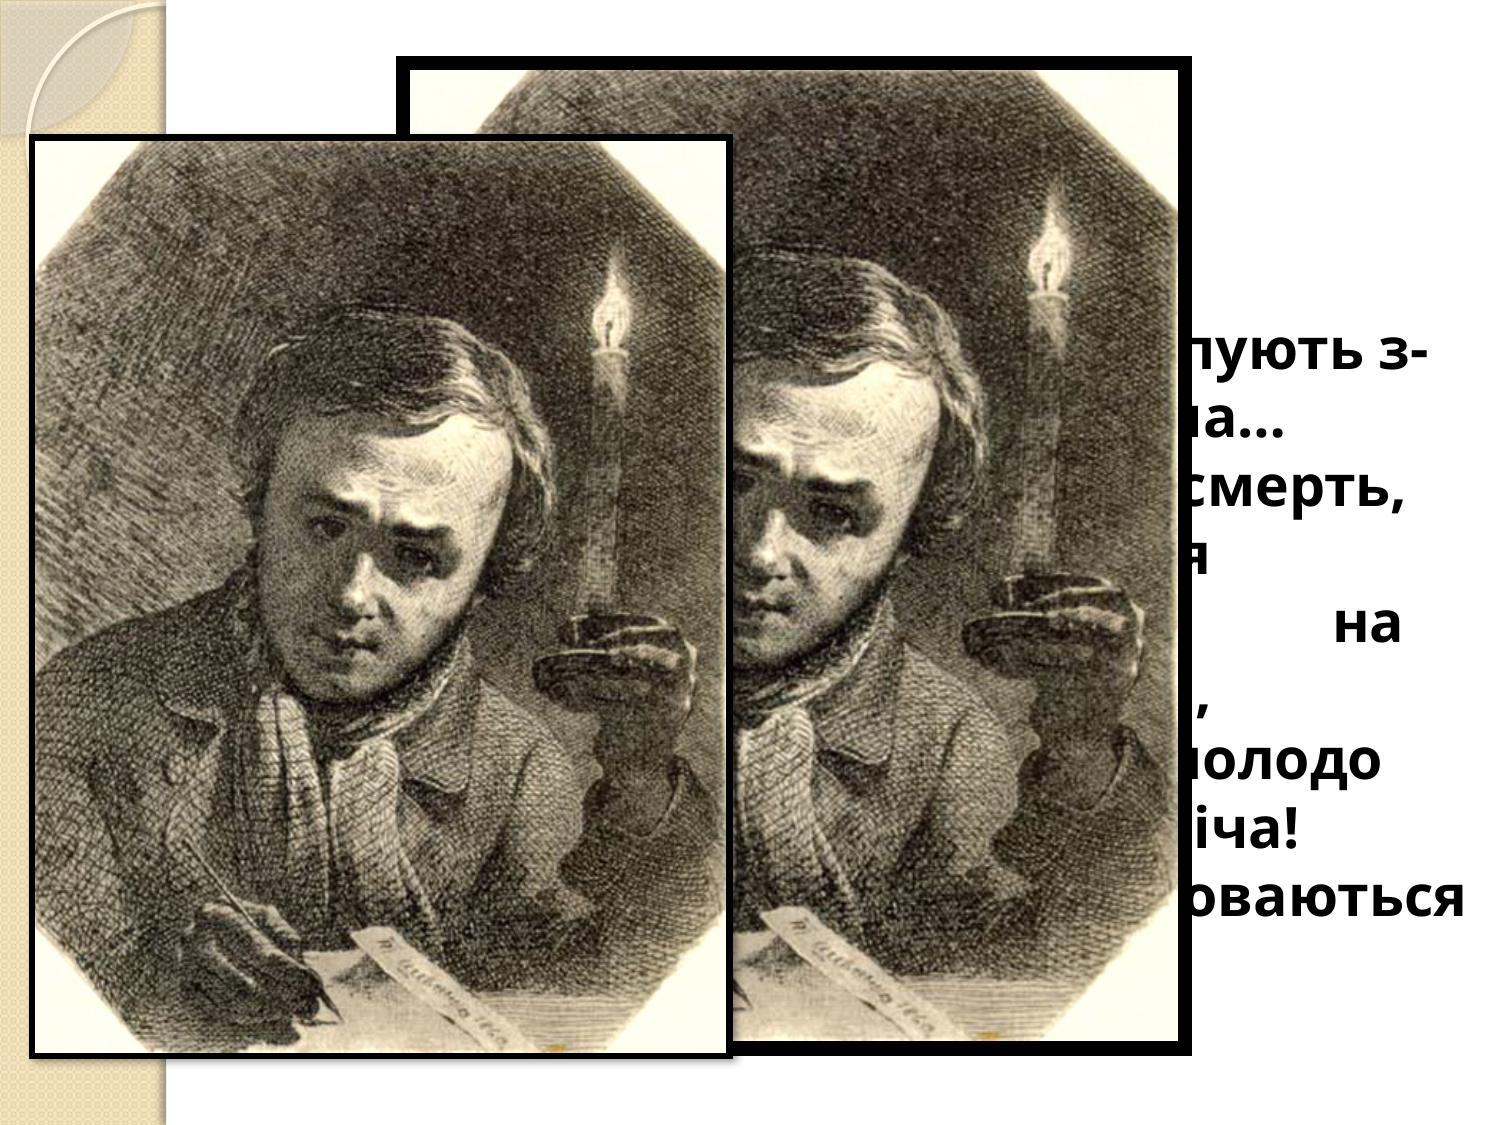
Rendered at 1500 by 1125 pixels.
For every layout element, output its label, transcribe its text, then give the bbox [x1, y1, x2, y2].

picture [34, 70, 1178, 1053]
title Три тіні поглипують з-поза плеча… Солдатчина, смерть, забуття на чужині, Але що так молодо світить свіча! І тіні гаяться, ховаються тіні. [1192, 304, 1500, 1008]
